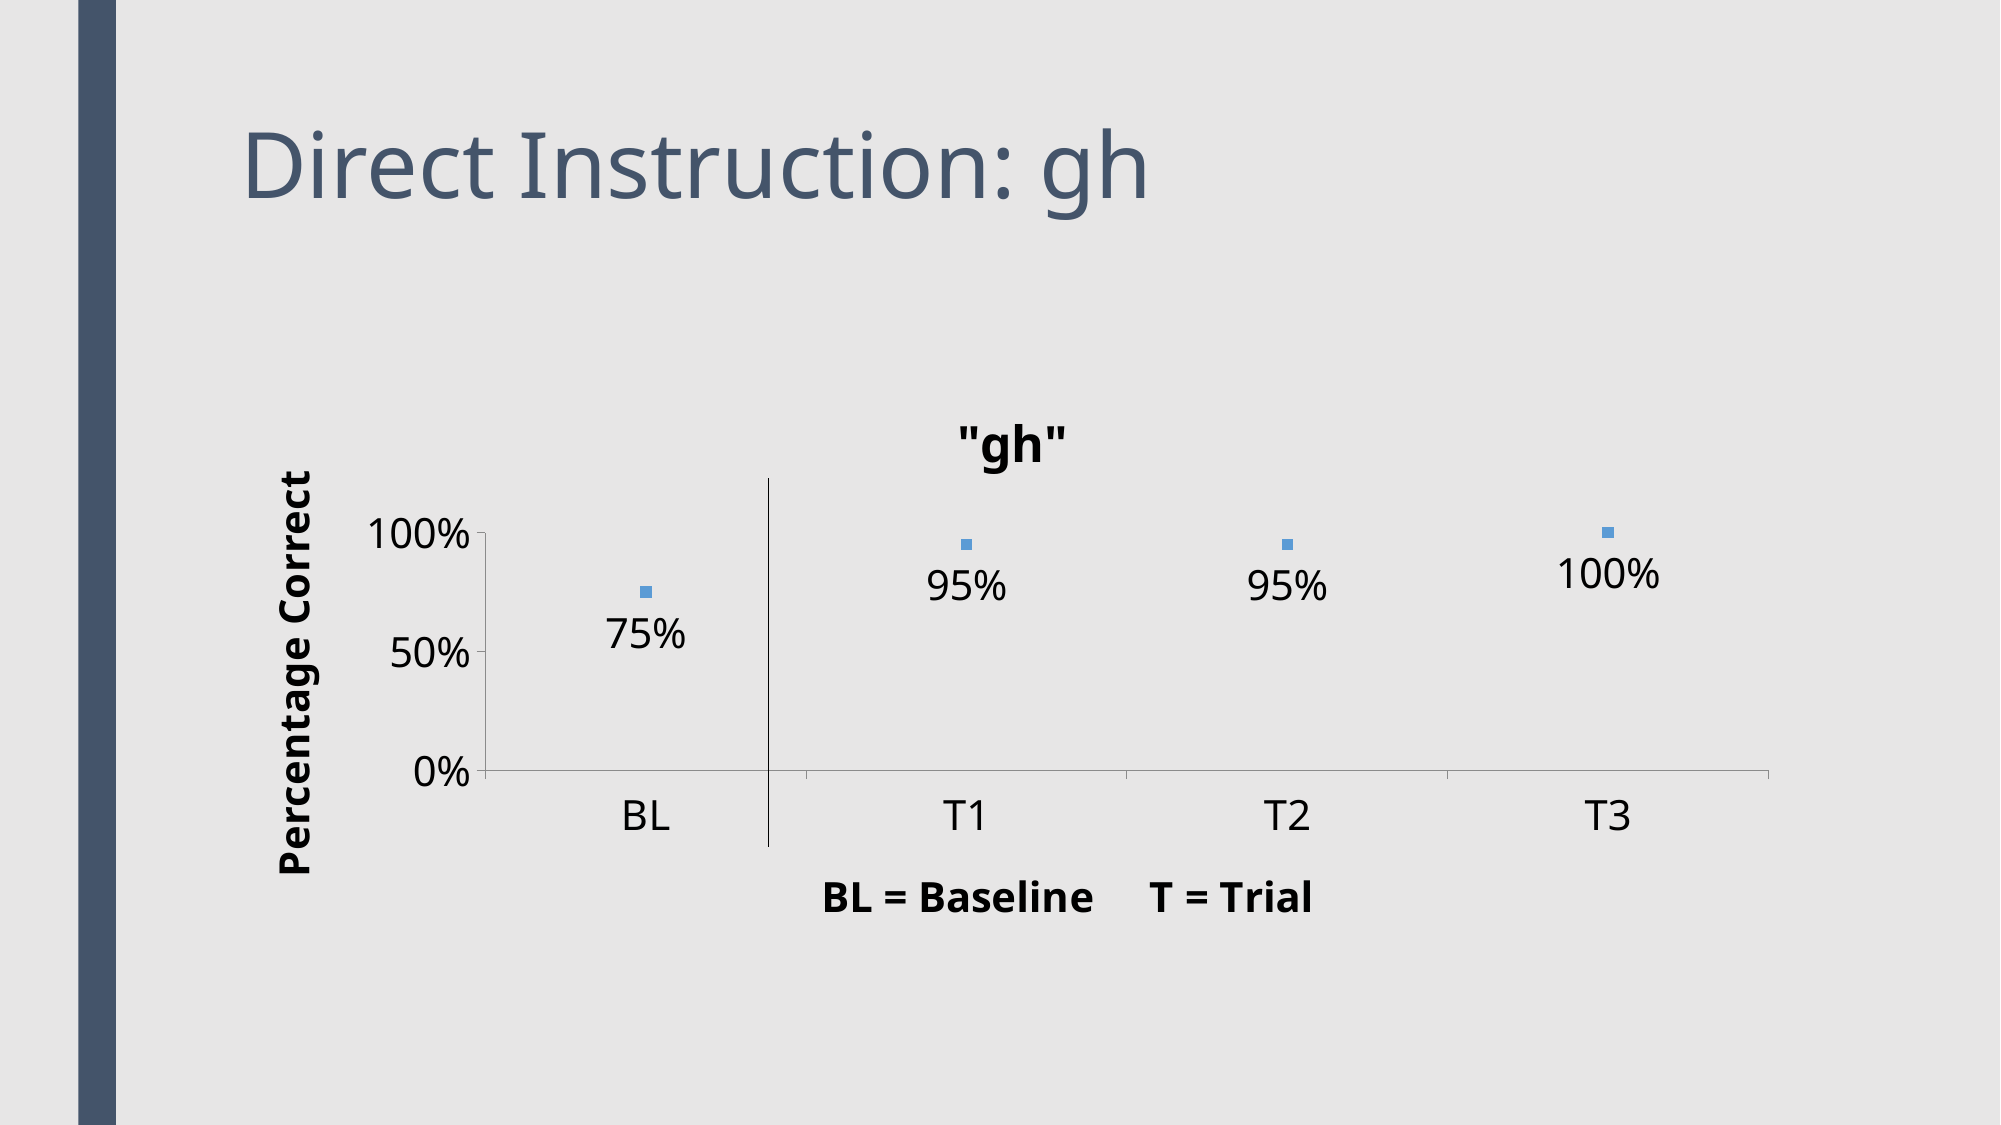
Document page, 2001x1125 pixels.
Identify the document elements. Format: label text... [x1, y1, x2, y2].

chart [224, 374, 1800, 963]
title Direct Instruction: gh [225, 112, 1800, 357]
